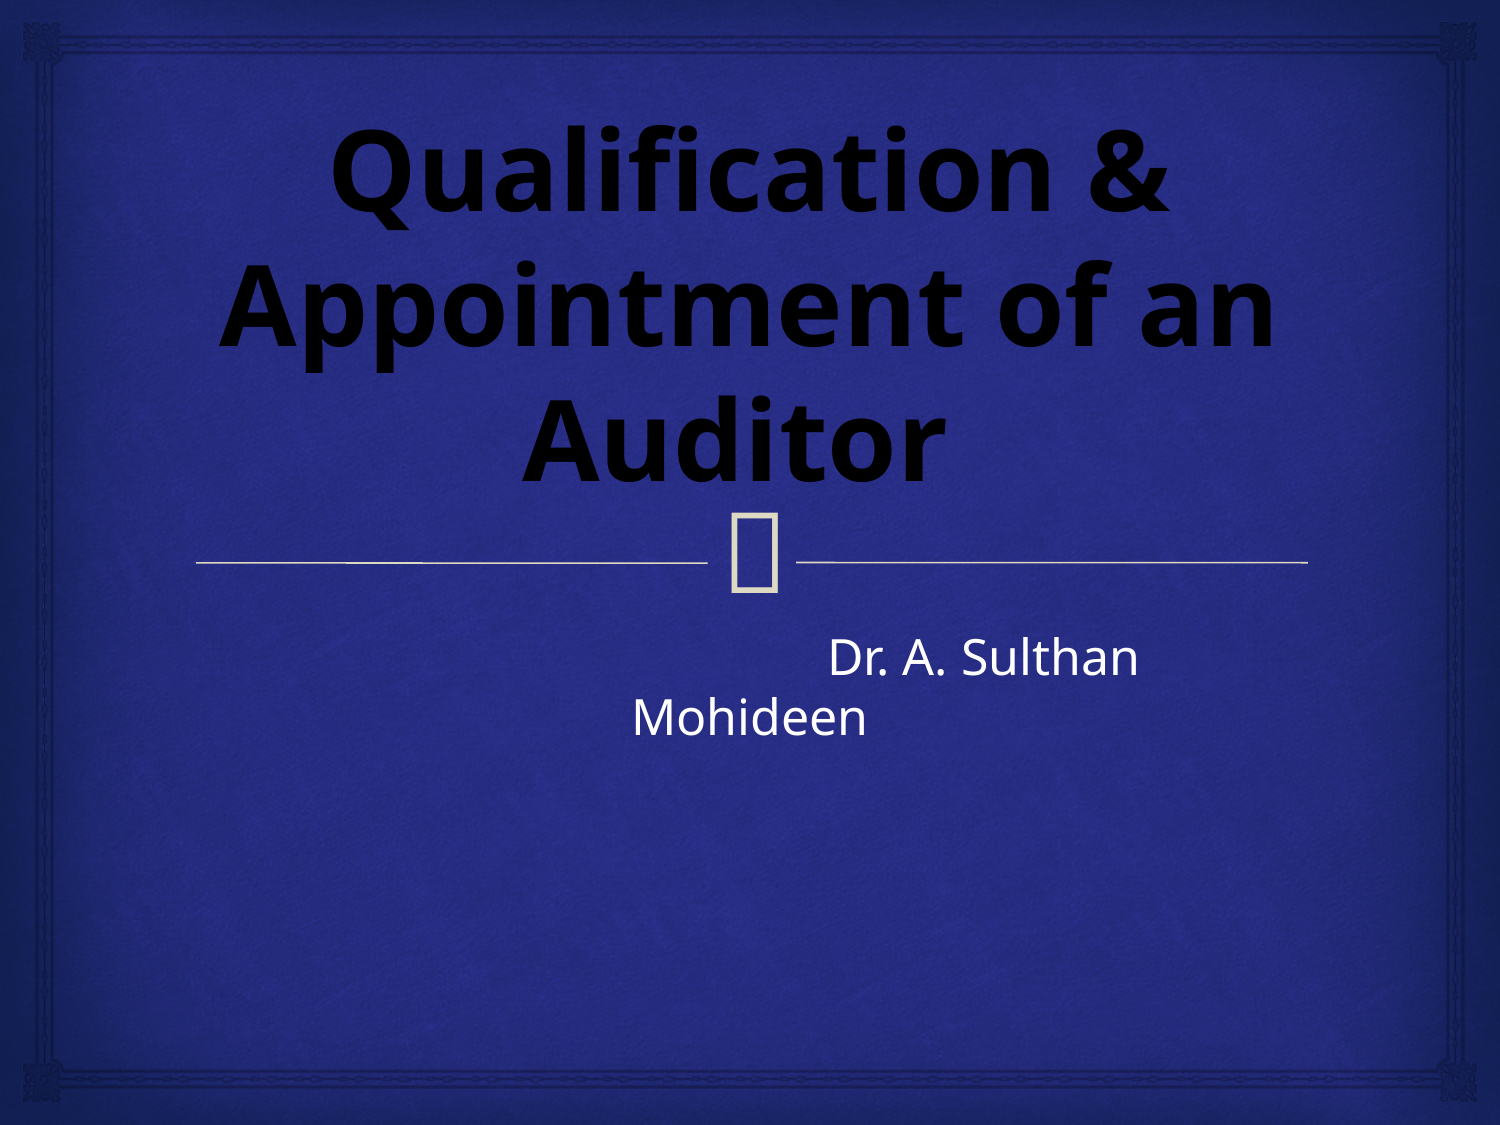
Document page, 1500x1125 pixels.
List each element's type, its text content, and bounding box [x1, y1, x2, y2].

picture [0, 0, 1500, 1125]
subtitle Dr. A. Sulthan Mohideen [225, 618, 1275, 906]
title Qualification & Appointment of an Auditor [194, 113, 1306, 512]
